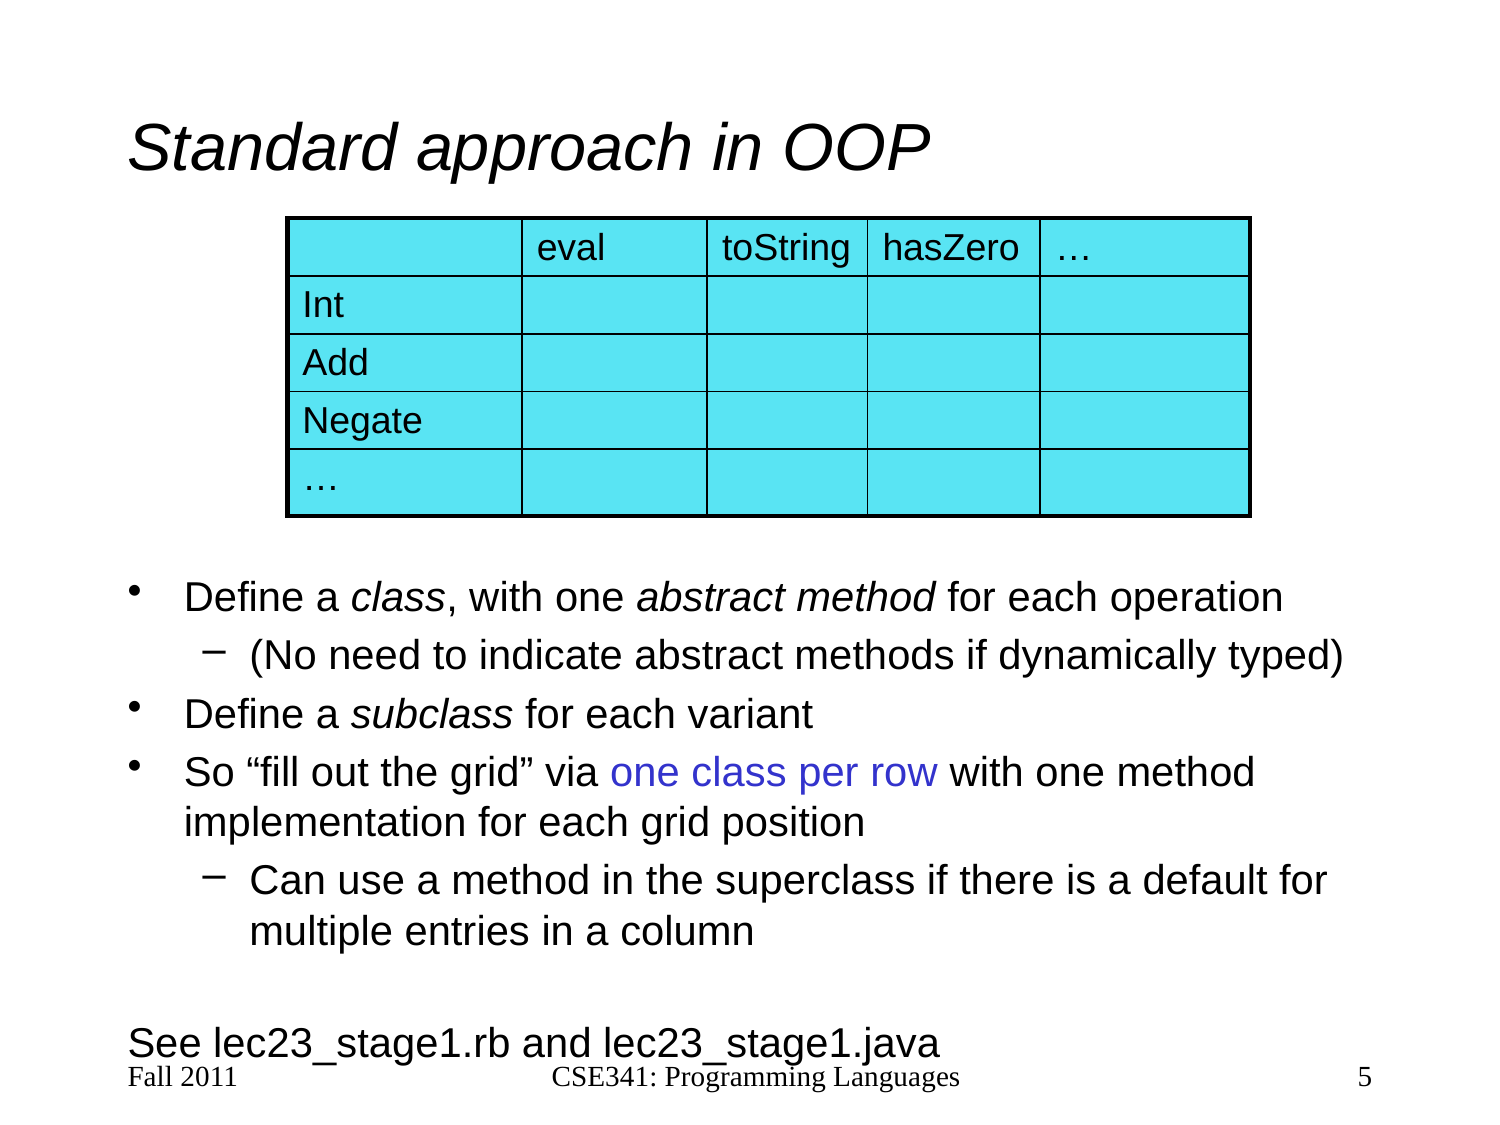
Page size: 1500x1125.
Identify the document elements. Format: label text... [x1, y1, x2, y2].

table_header toString [708, 220, 867, 275]
slide_number Fall 2011 [112, 1049, 426, 1125]
table_cell Negate [290, 392, 521, 448]
footer CSE341: Programming Languages [474, 1049, 1038, 1125]
table_cell [523, 450, 706, 514]
table_cell [1041, 392, 1248, 448]
table_header eval [523, 220, 706, 275]
table_header [290, 220, 521, 275]
slide_number 5 [1074, 1049, 1388, 1125]
table_cell [868, 335, 1039, 391]
title Standard approach in OOP [112, 49, 1388, 238]
table_cell [523, 335, 706, 391]
table_header … [1041, 220, 1248, 275]
table_cell [708, 392, 867, 448]
table_cell Add [290, 335, 521, 391]
table_cell [1041, 277, 1248, 333]
table_cell … [290, 450, 521, 514]
table_cell [1041, 335, 1248, 391]
table_cell [868, 277, 1039, 333]
table_cell [868, 450, 1039, 514]
table_cell [708, 277, 867, 333]
table_cell [523, 392, 706, 448]
table_header hasZero [868, 220, 1039, 275]
table_cell Int [290, 277, 521, 333]
table_cell [523, 277, 706, 333]
table_cell [1041, 450, 1248, 514]
table_cell [708, 450, 867, 514]
list Define a class, with one abstract method for each operation (No need to indicate abstract methods if dynamically typed) Define a subclass for each variant So “fill out the grid” via one class per row with one method implementation for each grid position Can use a method in the superclass if there is a default for multiple entries in a column See lec23_stage1.rb and lec23_stage1.java [112, 562, 1388, 1001]
table_cell [708, 335, 867, 391]
table_cell [868, 392, 1039, 448]
